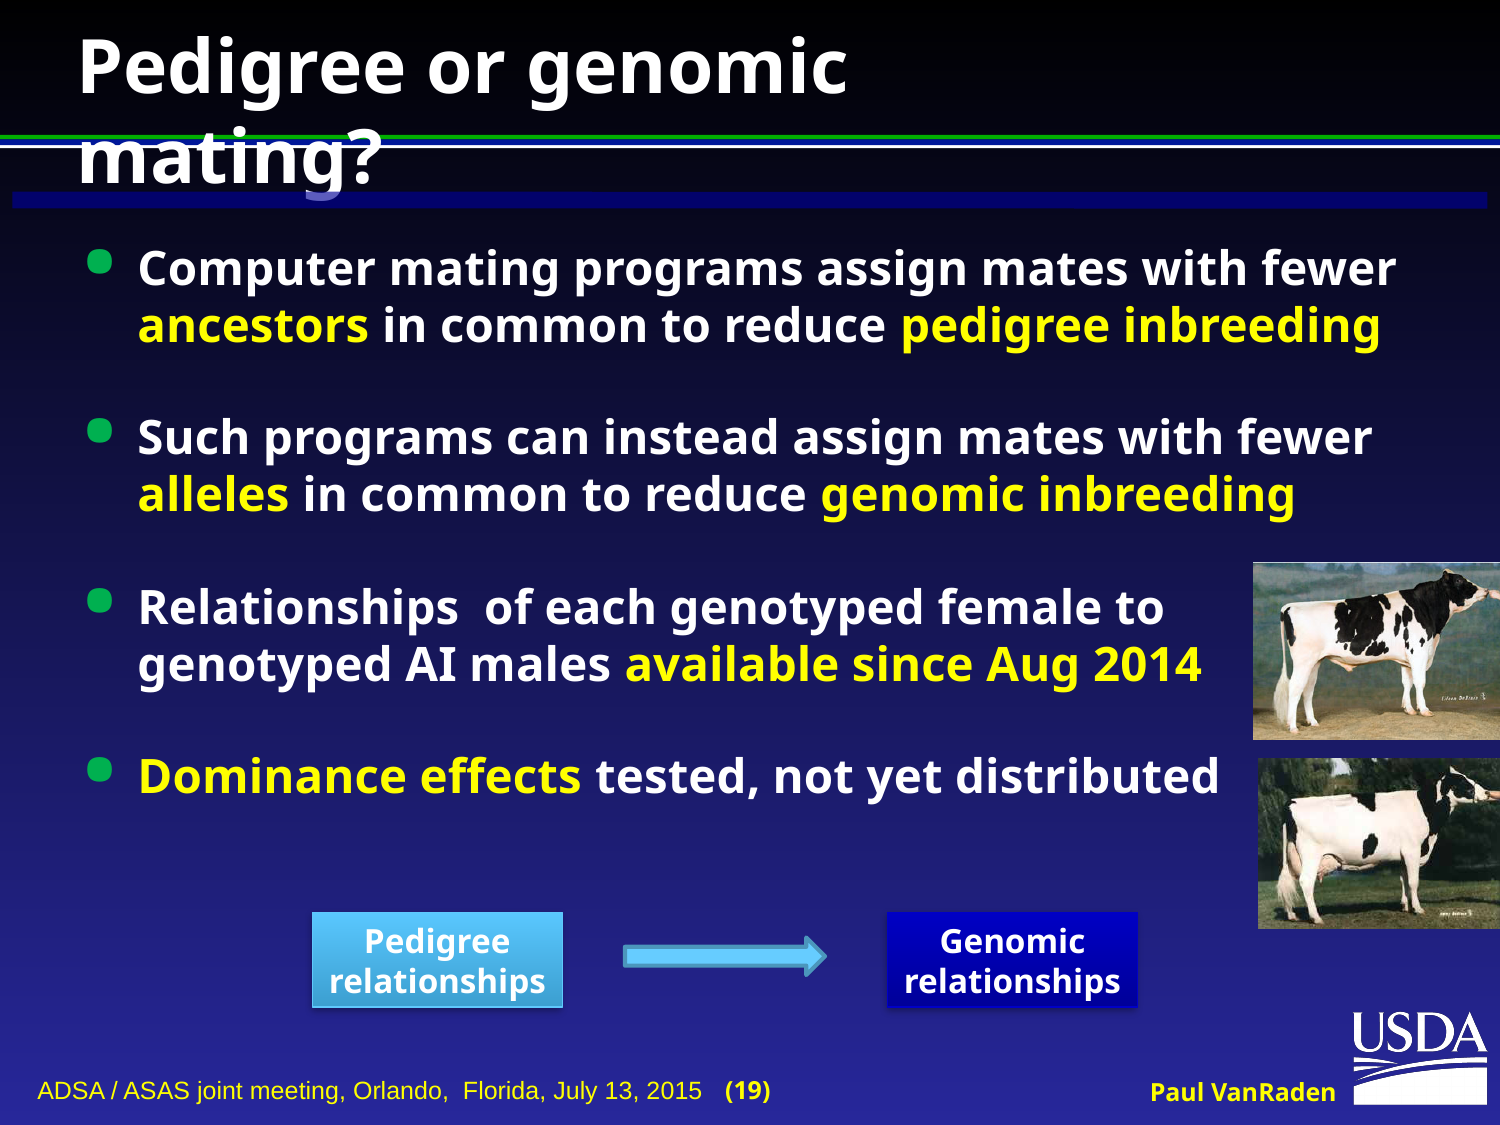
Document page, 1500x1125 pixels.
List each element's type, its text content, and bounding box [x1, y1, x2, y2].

picture [1253, 562, 1500, 740]
picture [1352, 1011, 1489, 1105]
title Pedigree or genomic mating? [76, 18, 1164, 111]
text_box Pedigree relationships [312, 912, 563, 1008]
text_box Genomic relationships [887, 912, 1138, 1008]
picture [1257, 758, 1500, 929]
text_box [622, 935, 828, 977]
list Computer mating programs assign mates with fewer ancestors in common to reduce pedigree inbreeding Such programs can instead assign mates with fewer alleles in common to reduce genomic inbreeding Relationships of each genotyped female to genotyped AI males available since Aug 2014 Dominance effects tested, not yet distributed [87, 237, 1426, 813]
